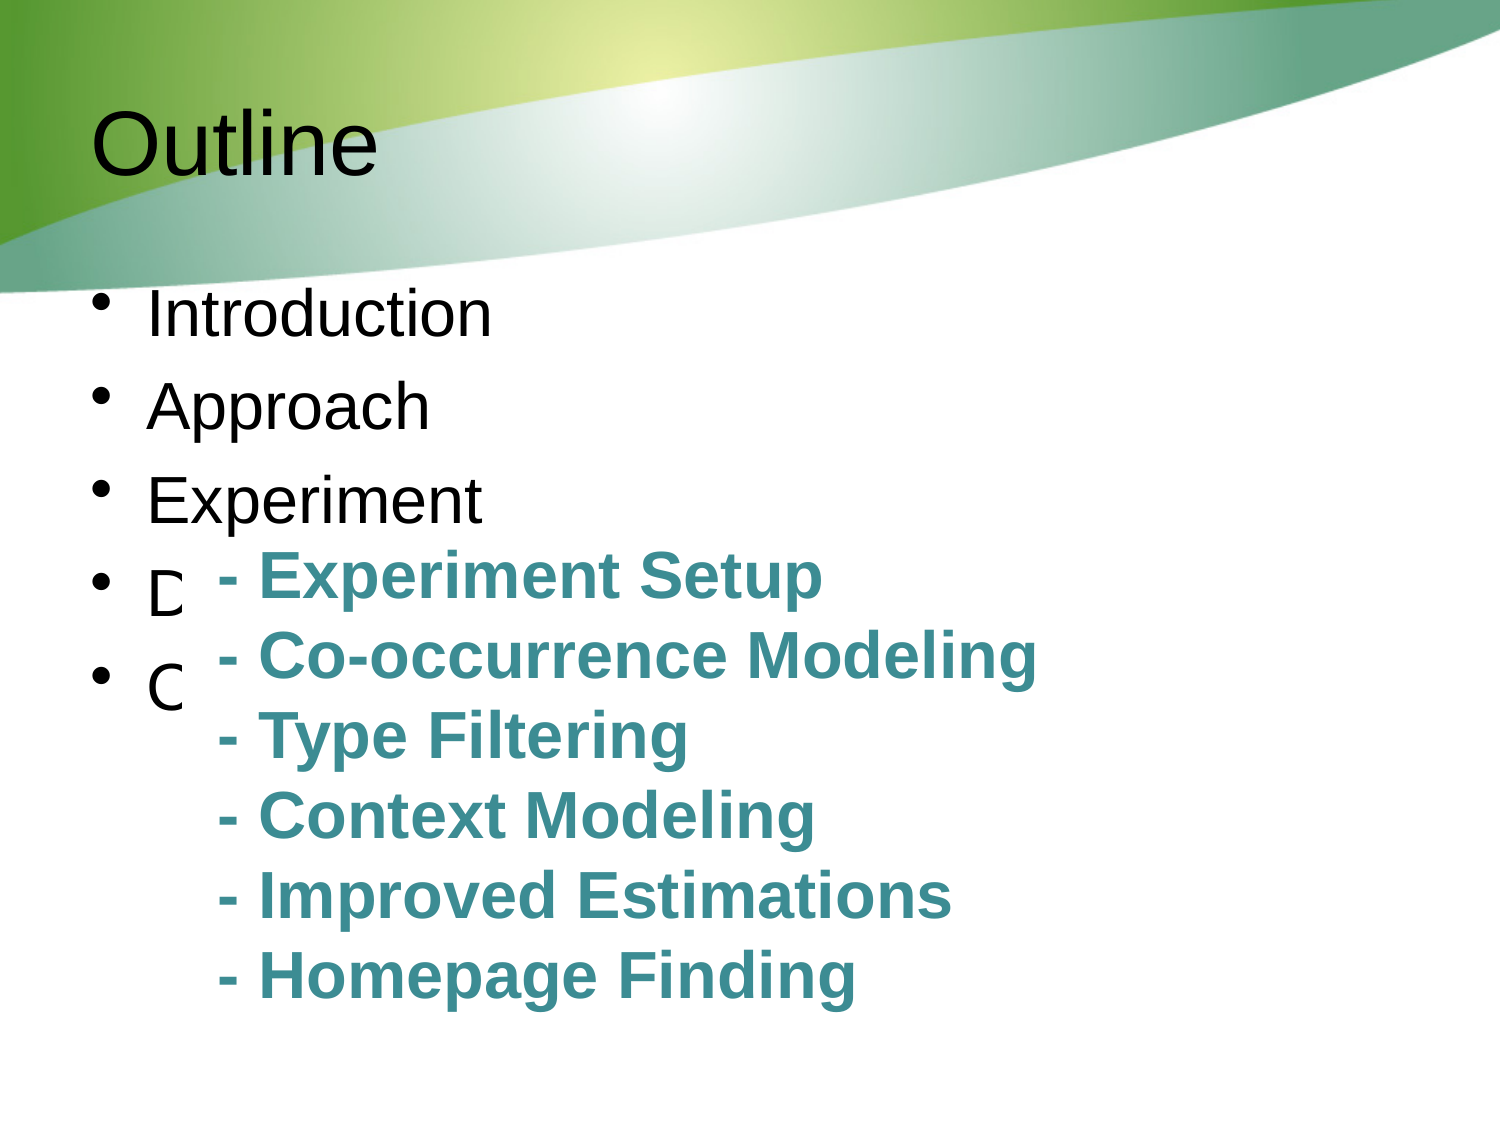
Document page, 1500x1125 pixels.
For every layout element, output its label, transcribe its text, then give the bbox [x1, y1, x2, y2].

picture [0, 0, 1500, 1125]
title Outline [75, 45, 1425, 233]
text_box - Experiment Setup - Co-occurrence Modeling - Type Filtering - Context Modeling - Improved Estimations - Homepage Finding [182, 560, 1118, 1062]
list Introduction Approach Experiment Discussion Conclusion [75, 262, 1425, 1005]
